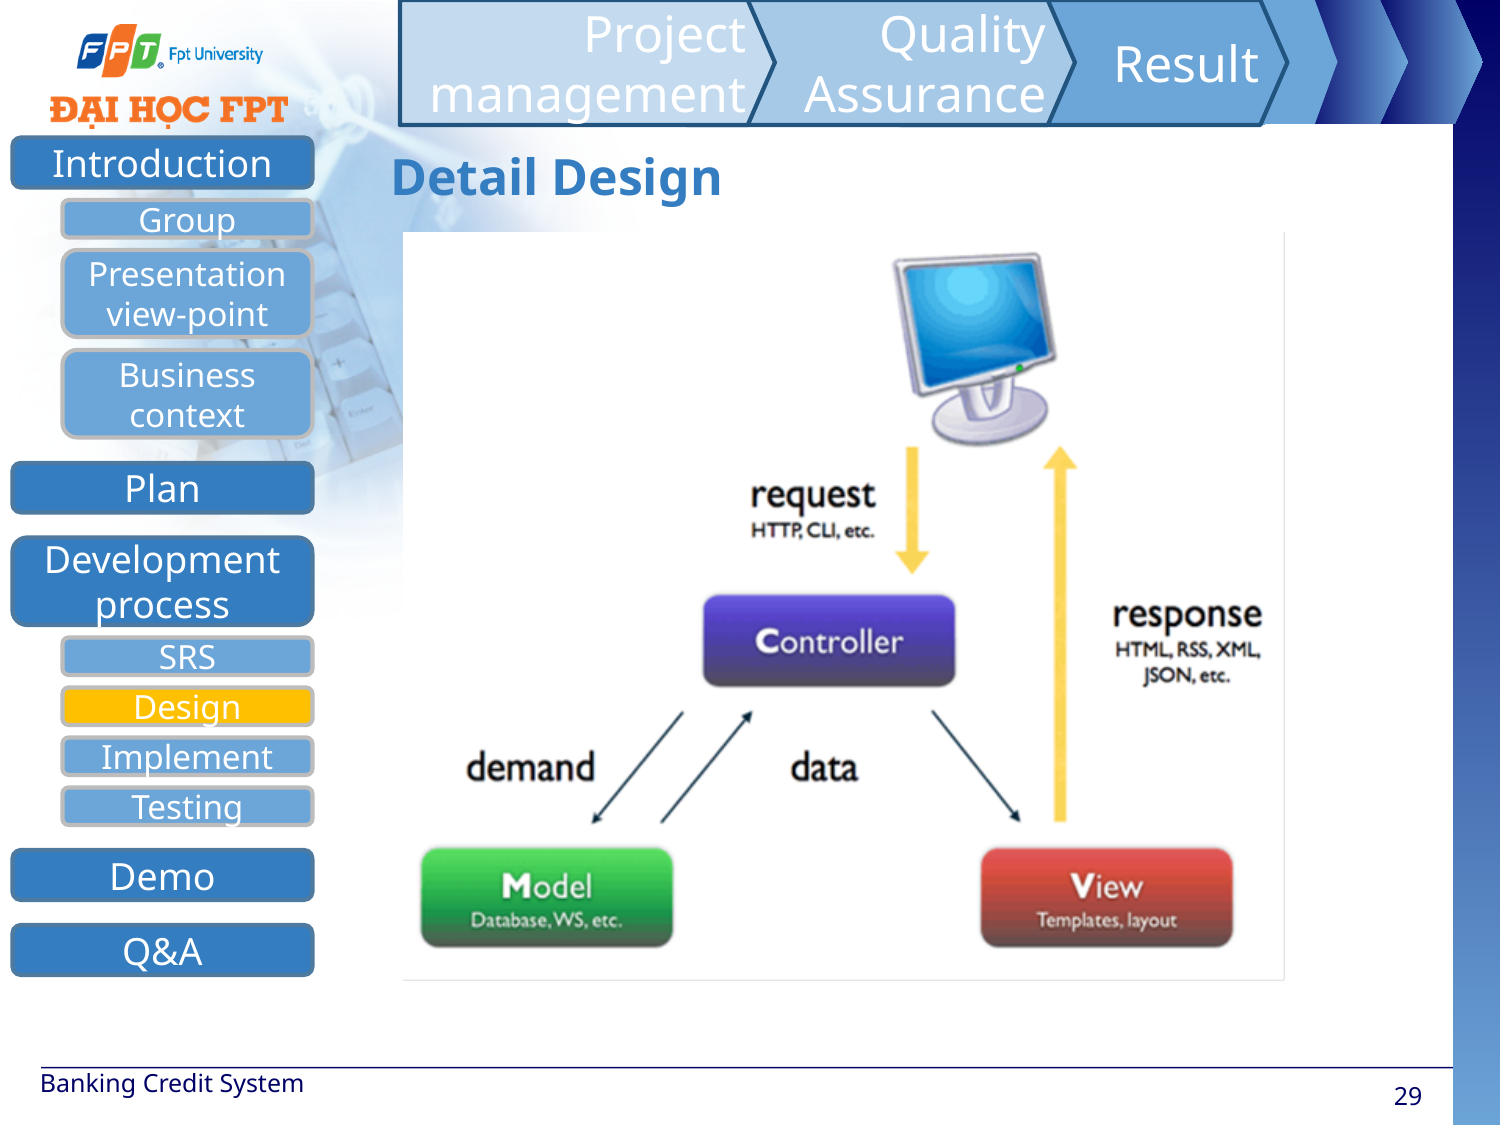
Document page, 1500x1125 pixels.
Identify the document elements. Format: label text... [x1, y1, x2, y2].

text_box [12, 137, 313, 976]
text_box Detail Design [374, 137, 1425, 263]
slide_number 29 [1087, 1072, 1438, 1113]
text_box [399, 0, 1288, 126]
slide_number Banking Credit System [24, 1059, 376, 1113]
picture [0, 1, 1286, 982]
